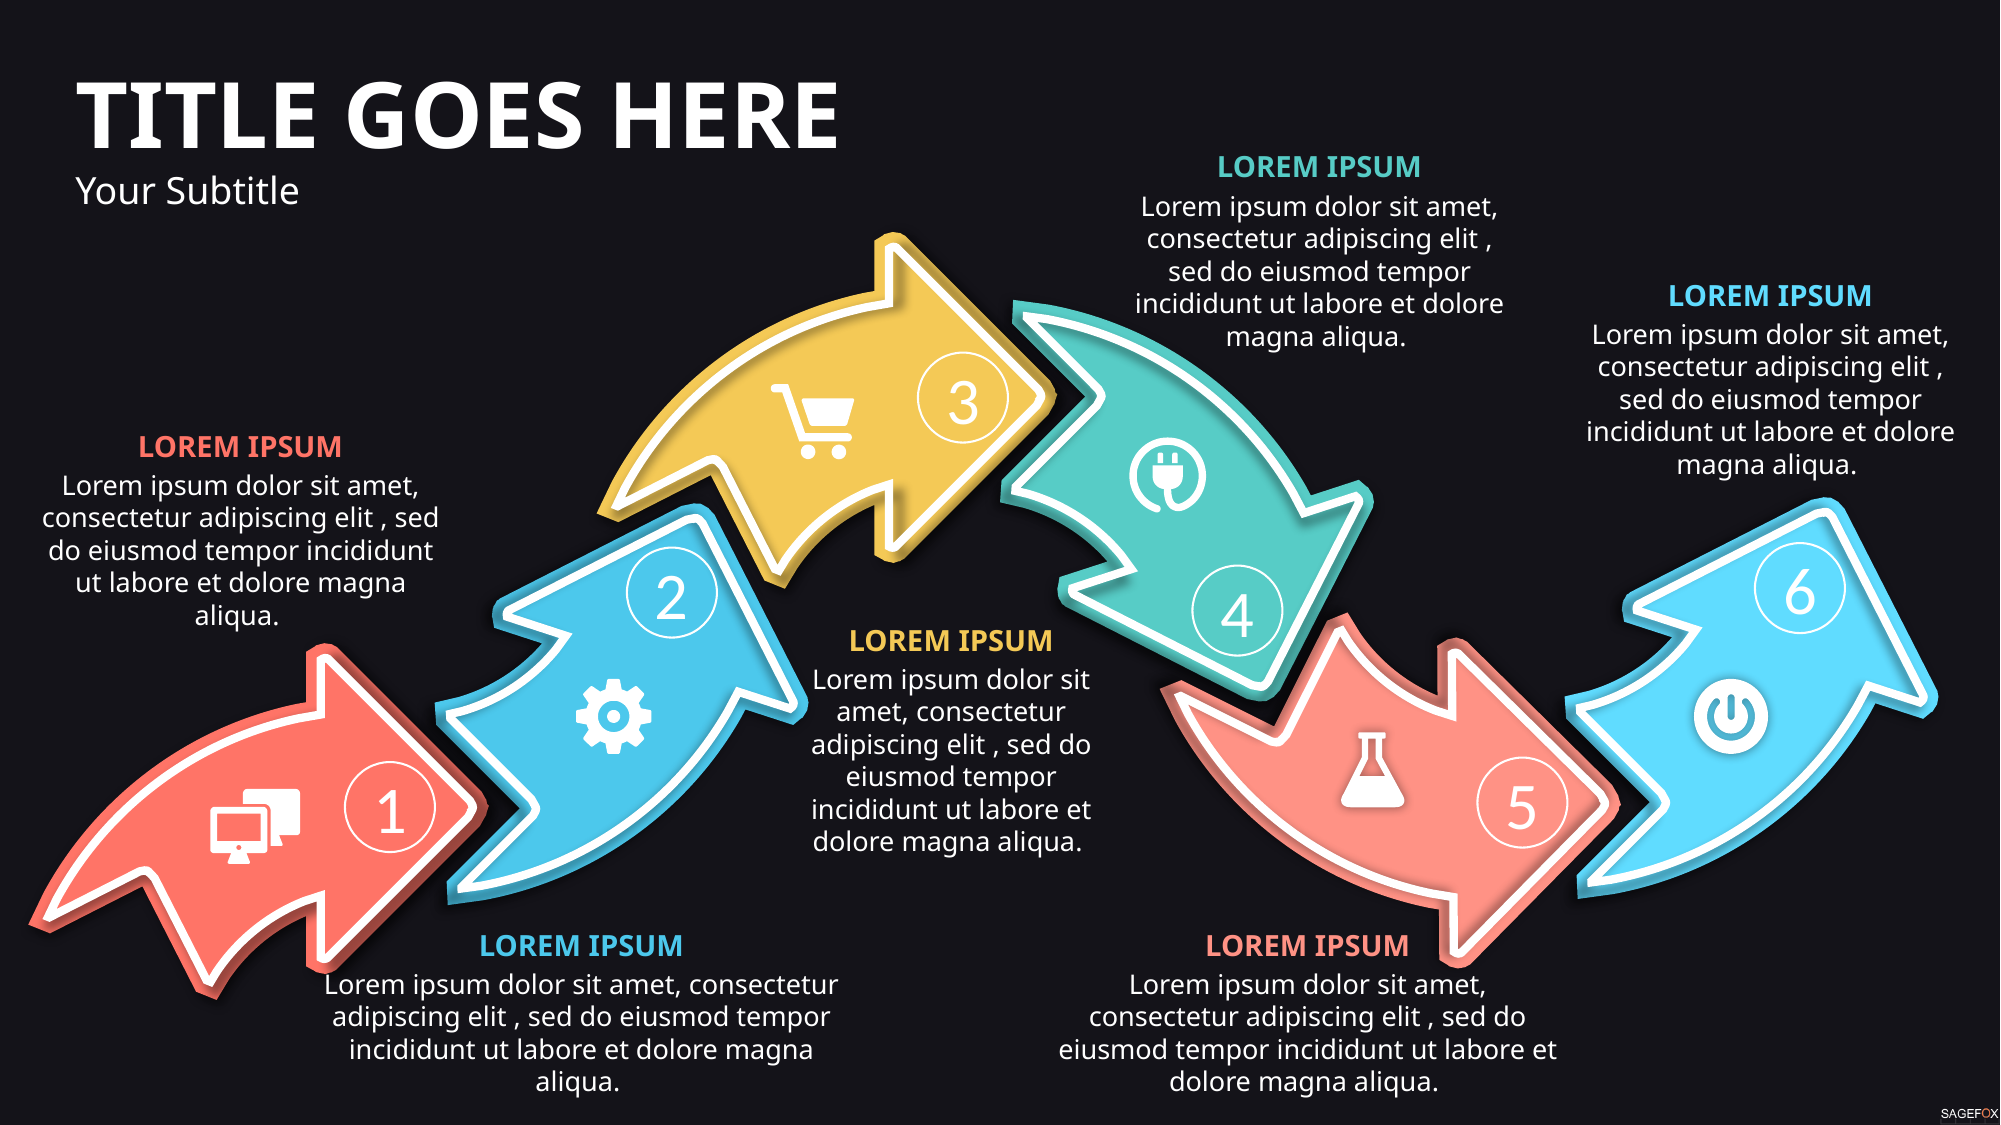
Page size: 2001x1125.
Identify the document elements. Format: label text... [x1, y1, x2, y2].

text_box TITLE GOES HERE Your Subtitle [60, 49, 1036, 220]
text_box 1 [423, 775, 436, 840]
picture [1940, 1108, 2000, 1125]
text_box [1129, 437, 1207, 513]
text_box 3 [991, 361, 1009, 435]
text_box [457, 504, 782, 929]
text_box LOREM IPSUM Lorem ipsum dolor sit amet, consectetur adipiscing elit , sed do eiusmod tempor incididunt ut labore et dolore magna aliqua. [1112, 141, 1527, 359]
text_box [1230, 579, 1555, 1005]
text_box LOREM IPSUM Lorem ipsum dolor sit amet, consectetur adipiscing elit , sed do eiusmod tempor incididunt ut labore et dolore magna aliqua. [1041, 919, 1574, 1105]
text_box LOREM IPSUM Lorem ipsum dolor sit amet, consectetur adipiscing elit , sed do eiusmod tempor incididunt ut labore et dolore magna aliqua. [782, 614, 1125, 865]
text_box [770, 384, 855, 460]
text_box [210, 788, 301, 864]
text_box LOREM IPSUM Lorem ipsum dolor sit amet, consectetur adipiscing elit , sed do eiusmod tempor incididunt ut labore et dolore magna aliqua. [295, 919, 868, 1105]
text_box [1587, 497, 1912, 923]
text_box LOREM IPSUM Lorem ipsum dolor sit amet, consectetur adipiscing elit , sed do eiusmod tempor incididunt ut labore et dolore magna aliqua. [1560, 269, 1981, 487]
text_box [1022, 276, 1347, 701]
text_box 5 [1555, 770, 1569, 836]
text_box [666, 196, 991, 622]
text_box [575, 678, 652, 754]
text_box LOREM IPSUM Lorem ipsum dolor sit amet, consectetur adipiscing elit , sed do eiusmod tempor incididunt ut labore et dolore magna aliqua. [20, 420, 461, 639]
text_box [98, 607, 423, 1033]
